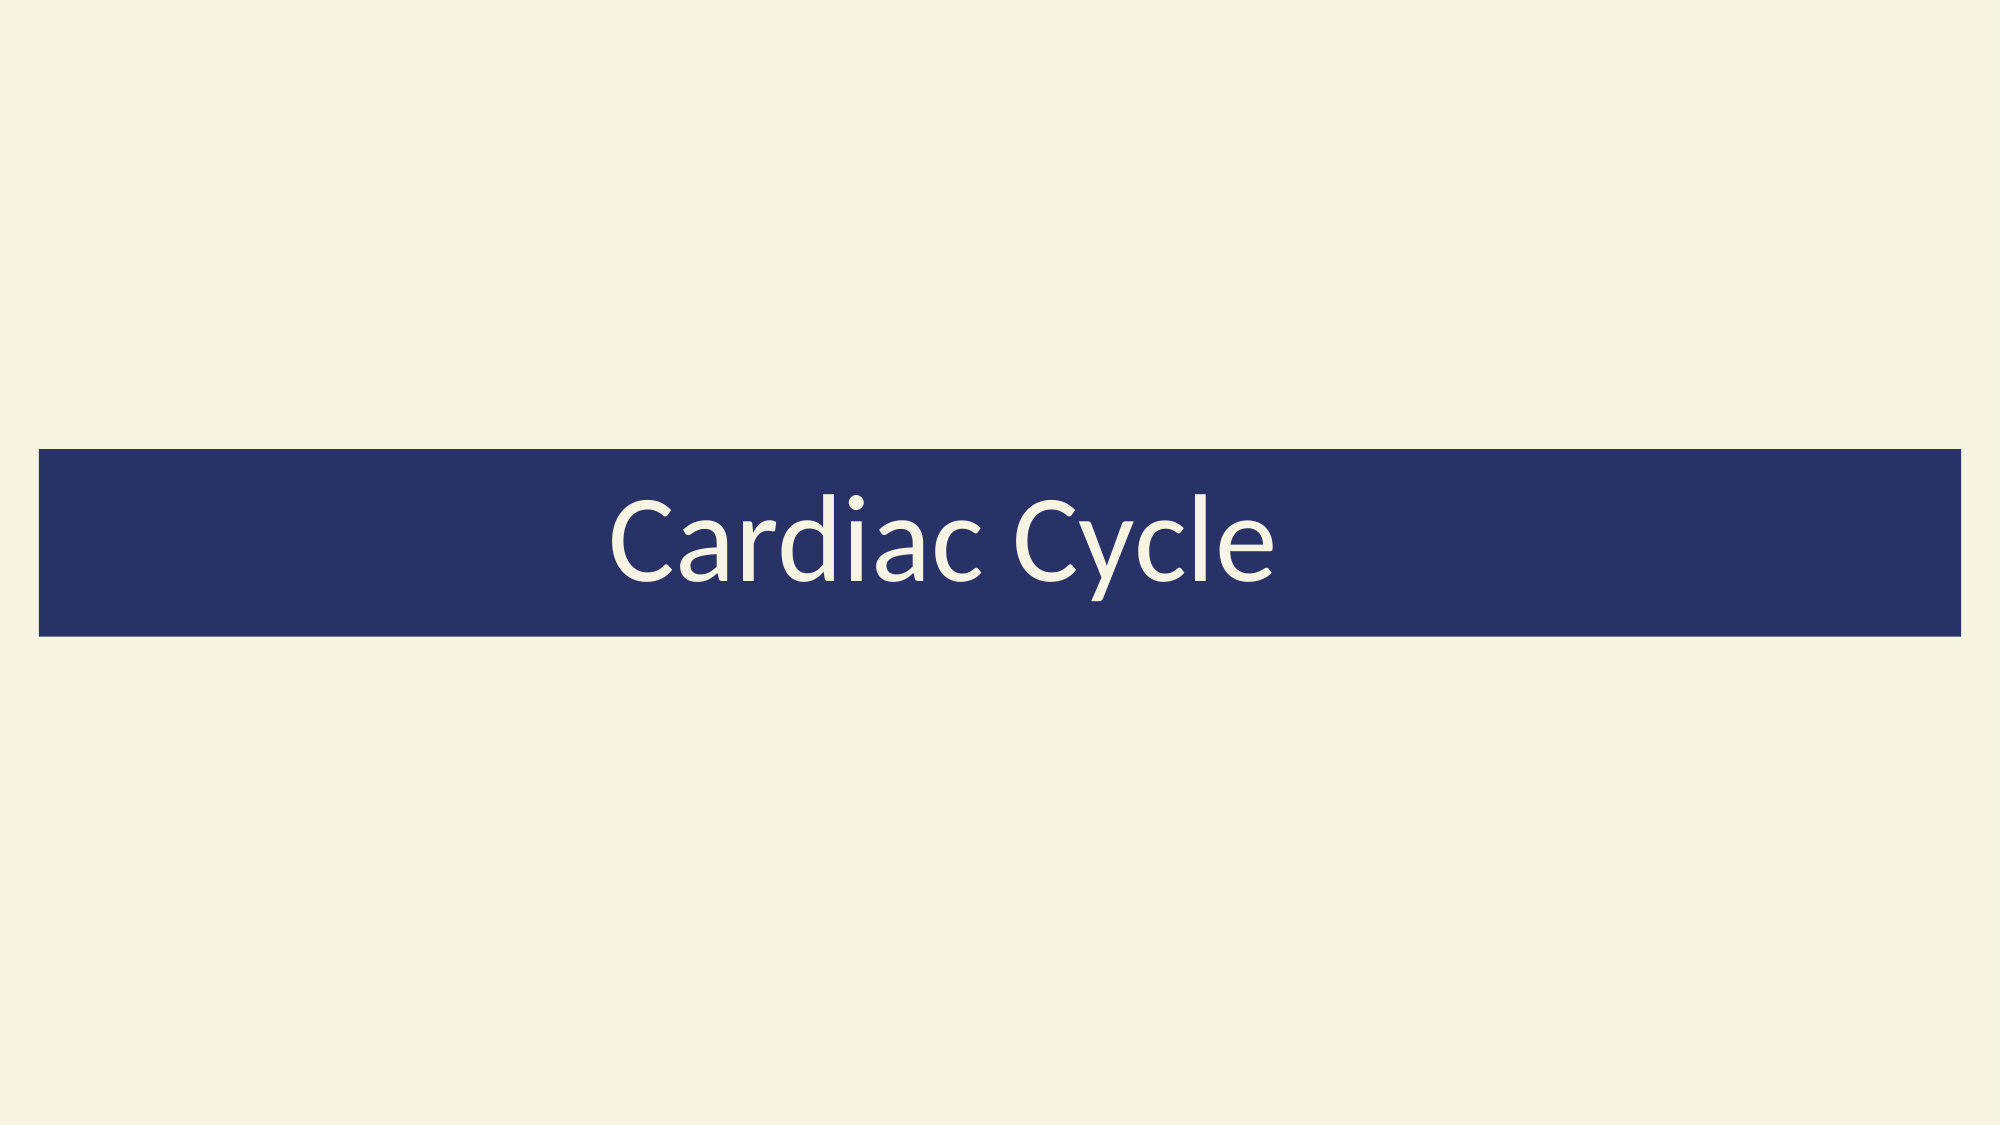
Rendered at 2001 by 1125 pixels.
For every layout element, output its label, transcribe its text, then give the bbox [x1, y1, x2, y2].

text_box Cardiac Cycle [38, 449, 1962, 637]
